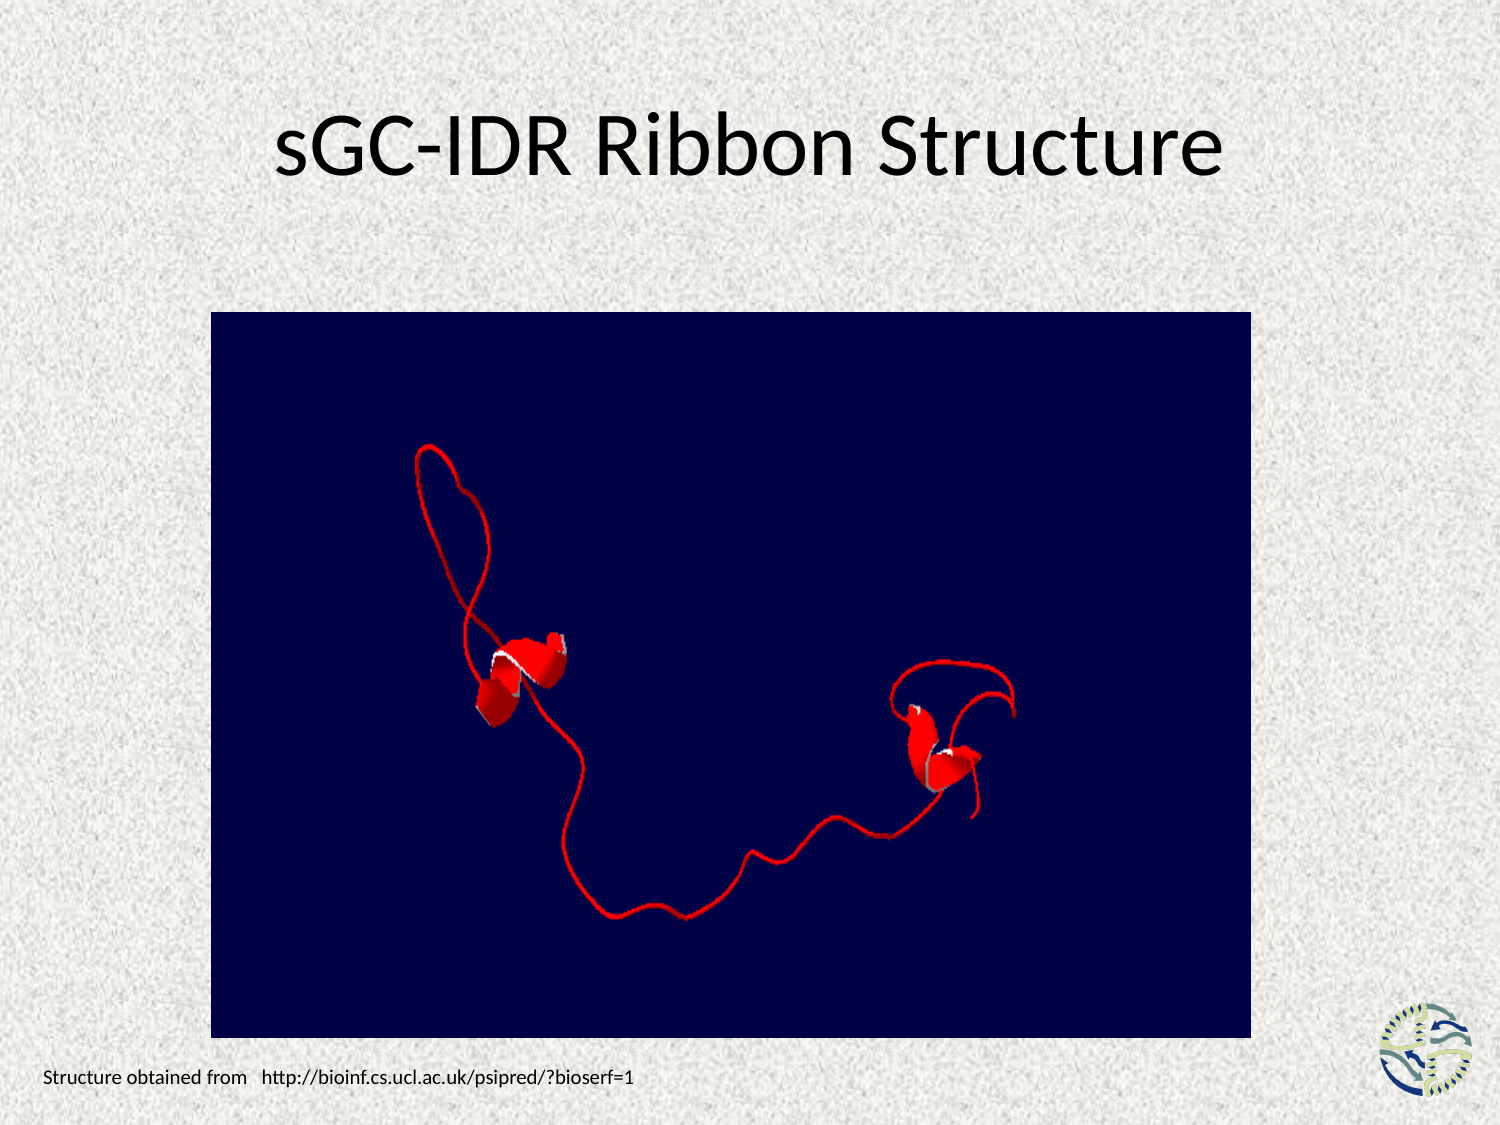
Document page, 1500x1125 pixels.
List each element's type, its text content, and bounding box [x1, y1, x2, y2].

text_box Structure obtained from http://bioinf.cs.ucl.ac.uk/psipred/?bioserf=1 [28, 1056, 965, 1096]
picture [0, 0, 1500, 1125]
title sGC-IDR Ribbon Structure [75, 45, 1425, 233]
